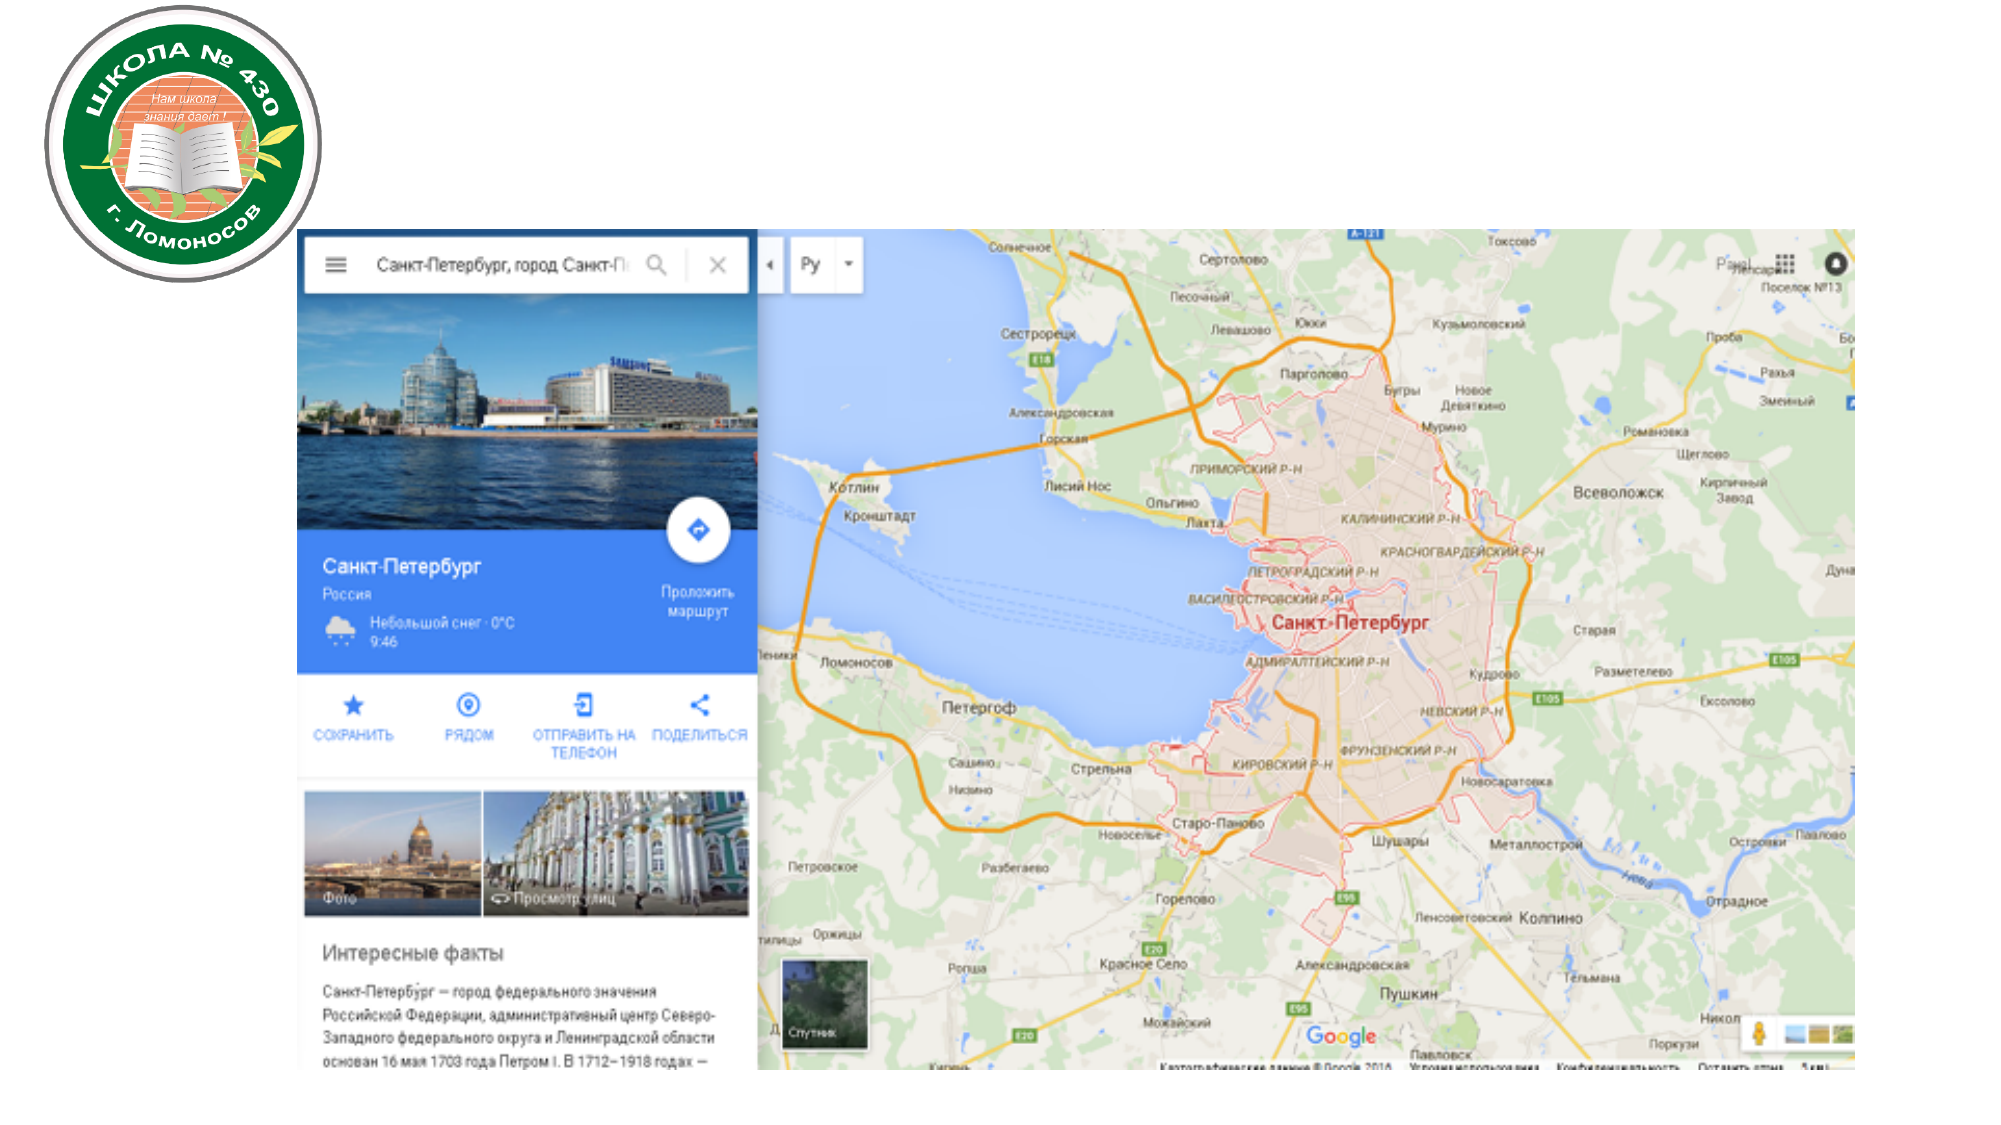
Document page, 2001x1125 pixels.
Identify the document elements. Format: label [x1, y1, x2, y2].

list [297, 229, 1855, 1070]
picture [28, 0, 335, 306]
